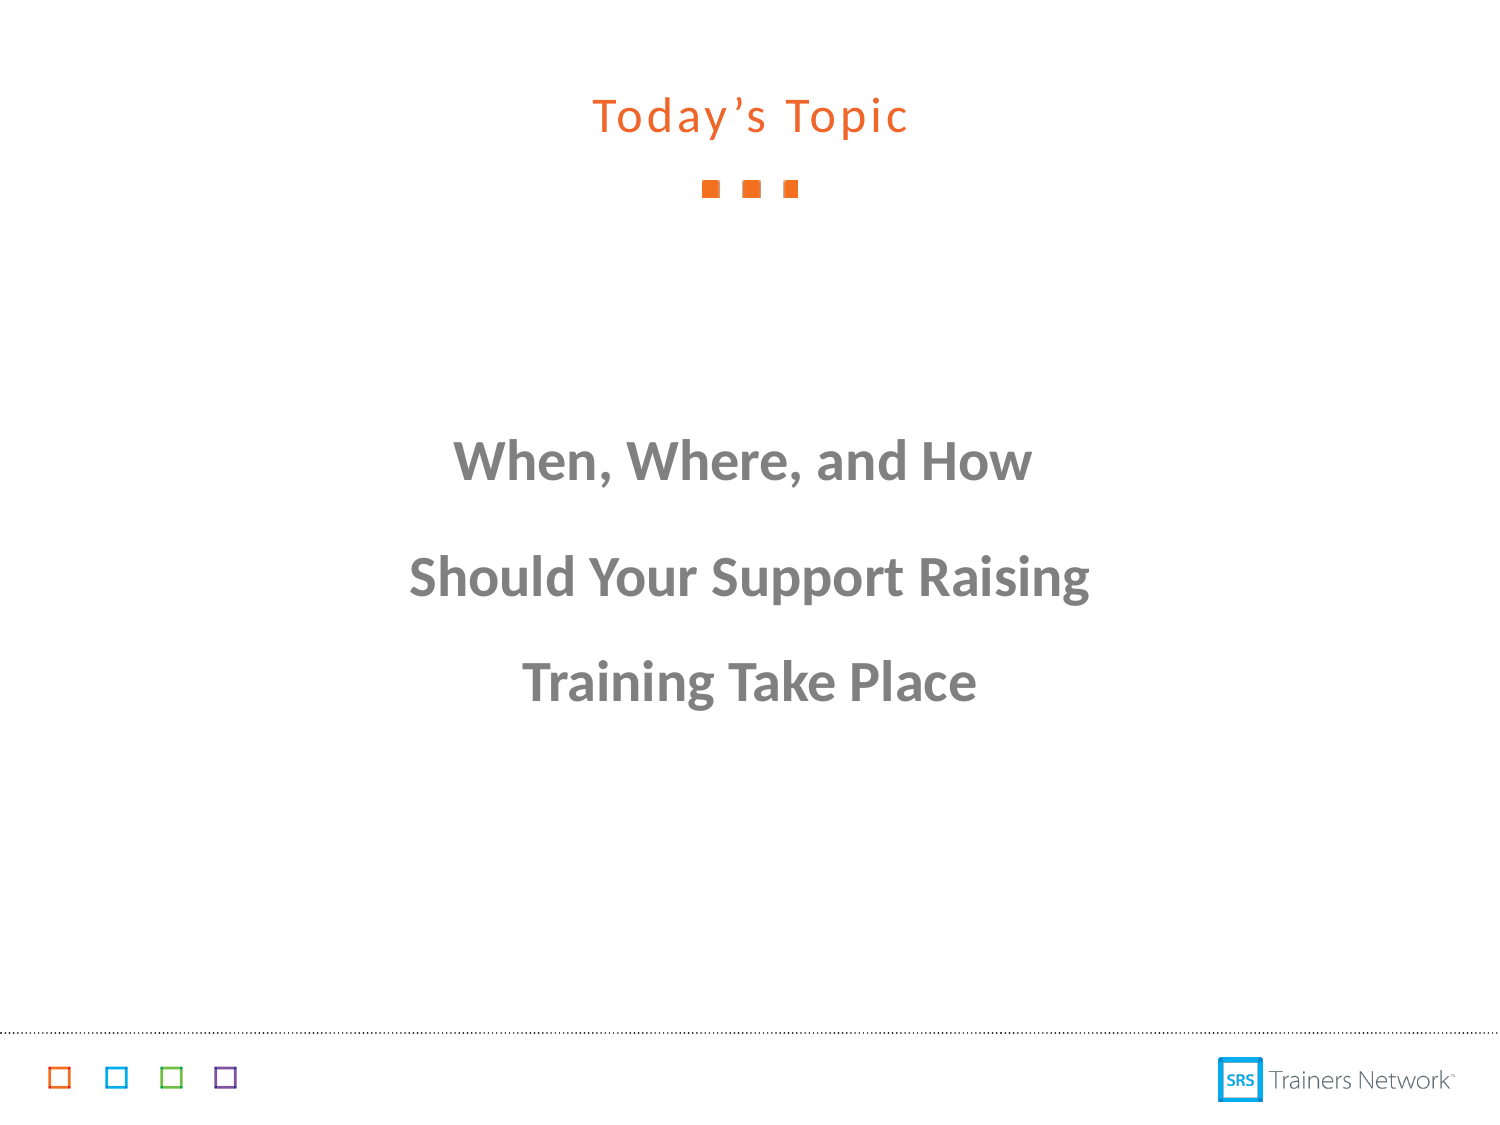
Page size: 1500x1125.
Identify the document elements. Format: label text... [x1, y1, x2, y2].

picture [0, 1028, 1500, 1038]
picture [210, 1062, 241, 1093]
title Today’s Topic [189, 68, 1311, 158]
picture [156, 1062, 187, 1093]
picture [101, 1062, 132, 1093]
list When, Where, and How Should Your Support Raising Training Take Place [309, 378, 1191, 722]
picture [44, 1062, 75, 1093]
